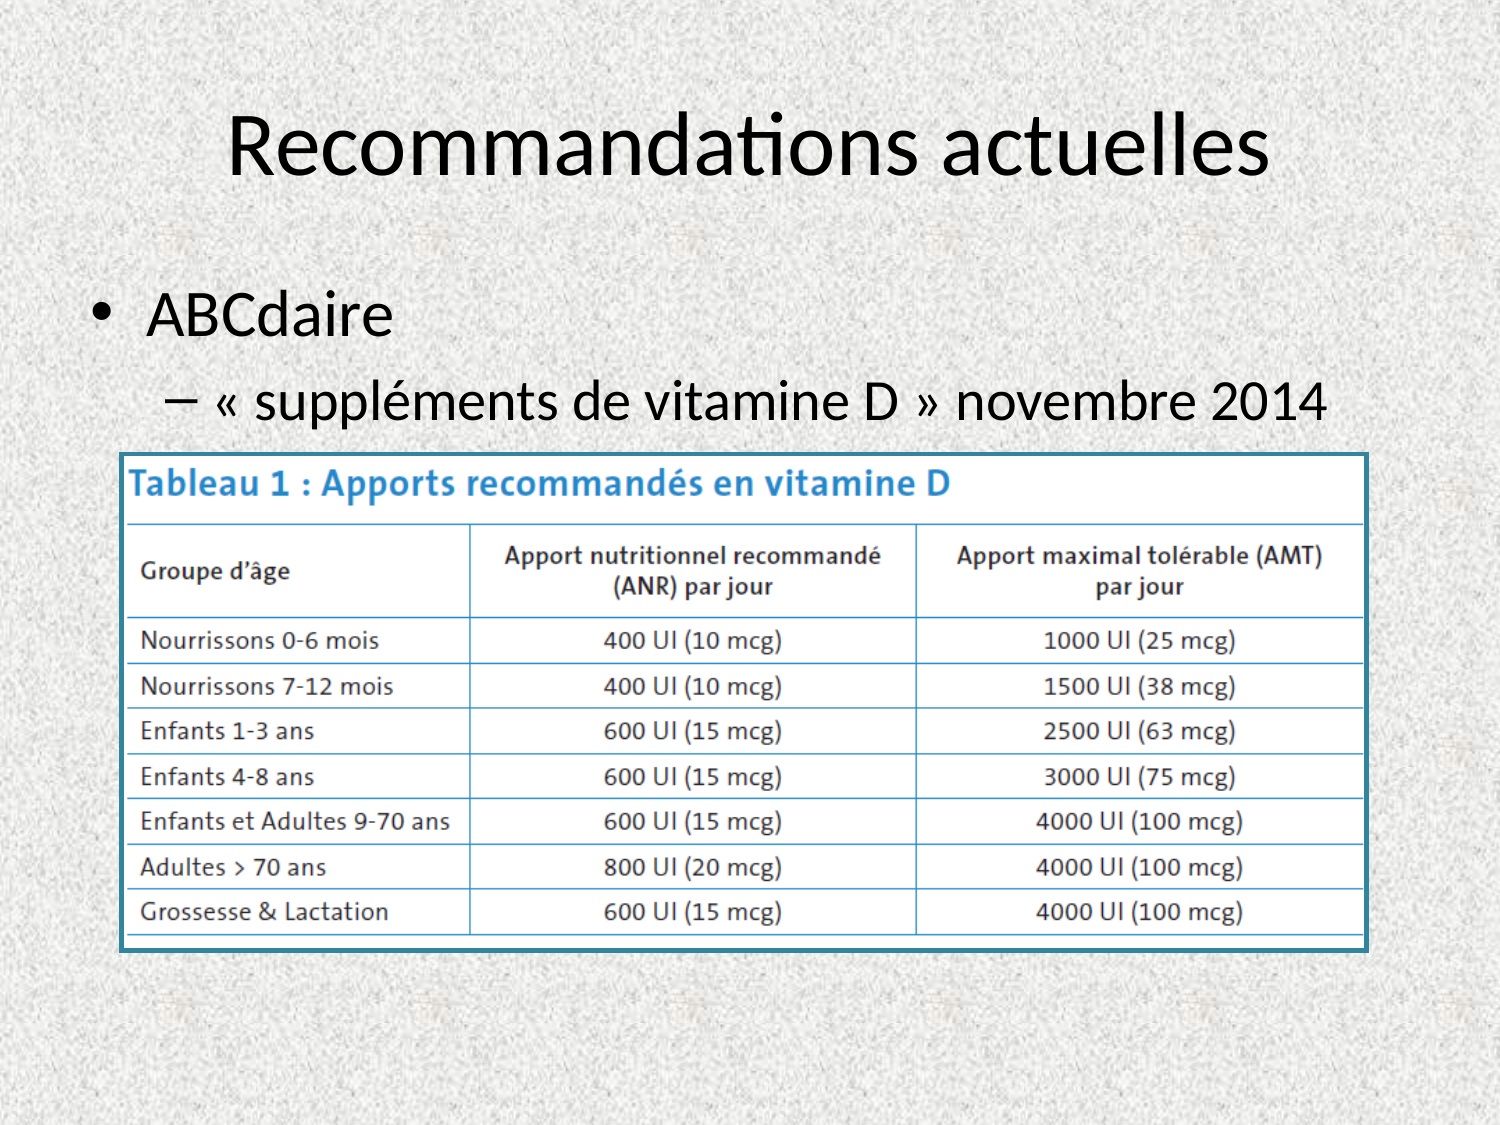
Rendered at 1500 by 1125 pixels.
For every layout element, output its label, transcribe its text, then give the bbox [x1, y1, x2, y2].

picture [0, 0, 1500, 1125]
list ABCdaire « suppléments de vitamine D » novembre 2014 [75, 262, 1425, 1071]
title Recommandations actuelles [75, 45, 1425, 233]
